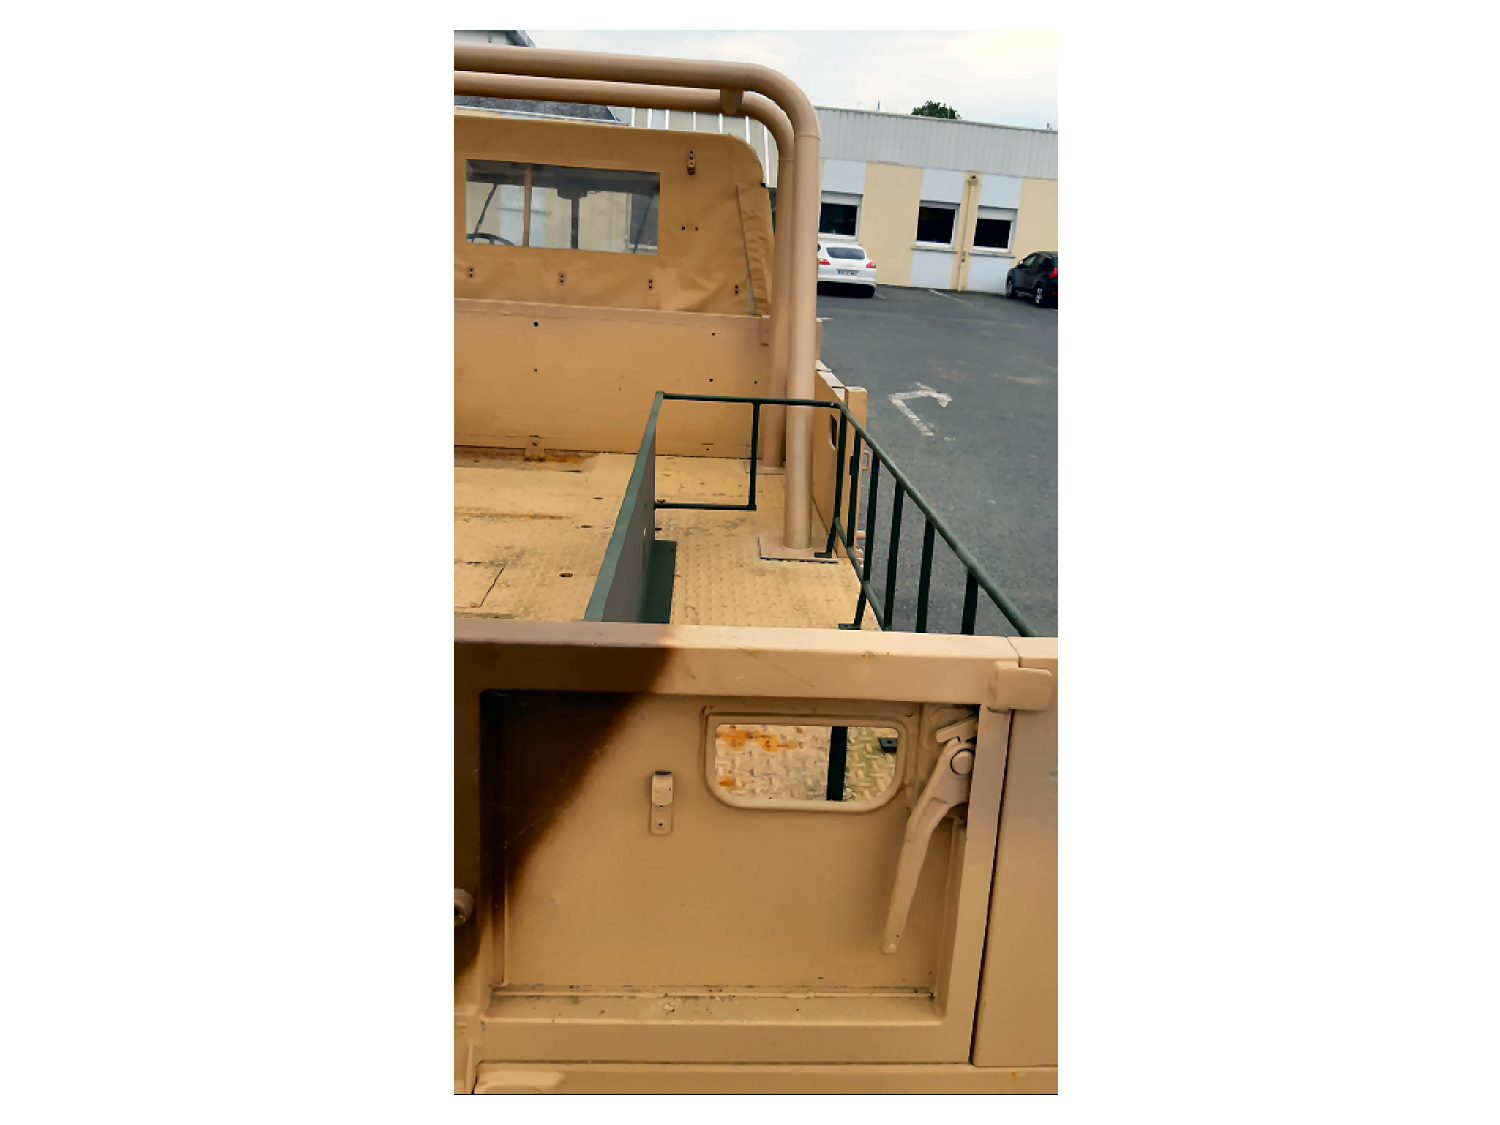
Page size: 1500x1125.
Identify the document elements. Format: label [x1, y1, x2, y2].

picture [454, 30, 1058, 1095]
